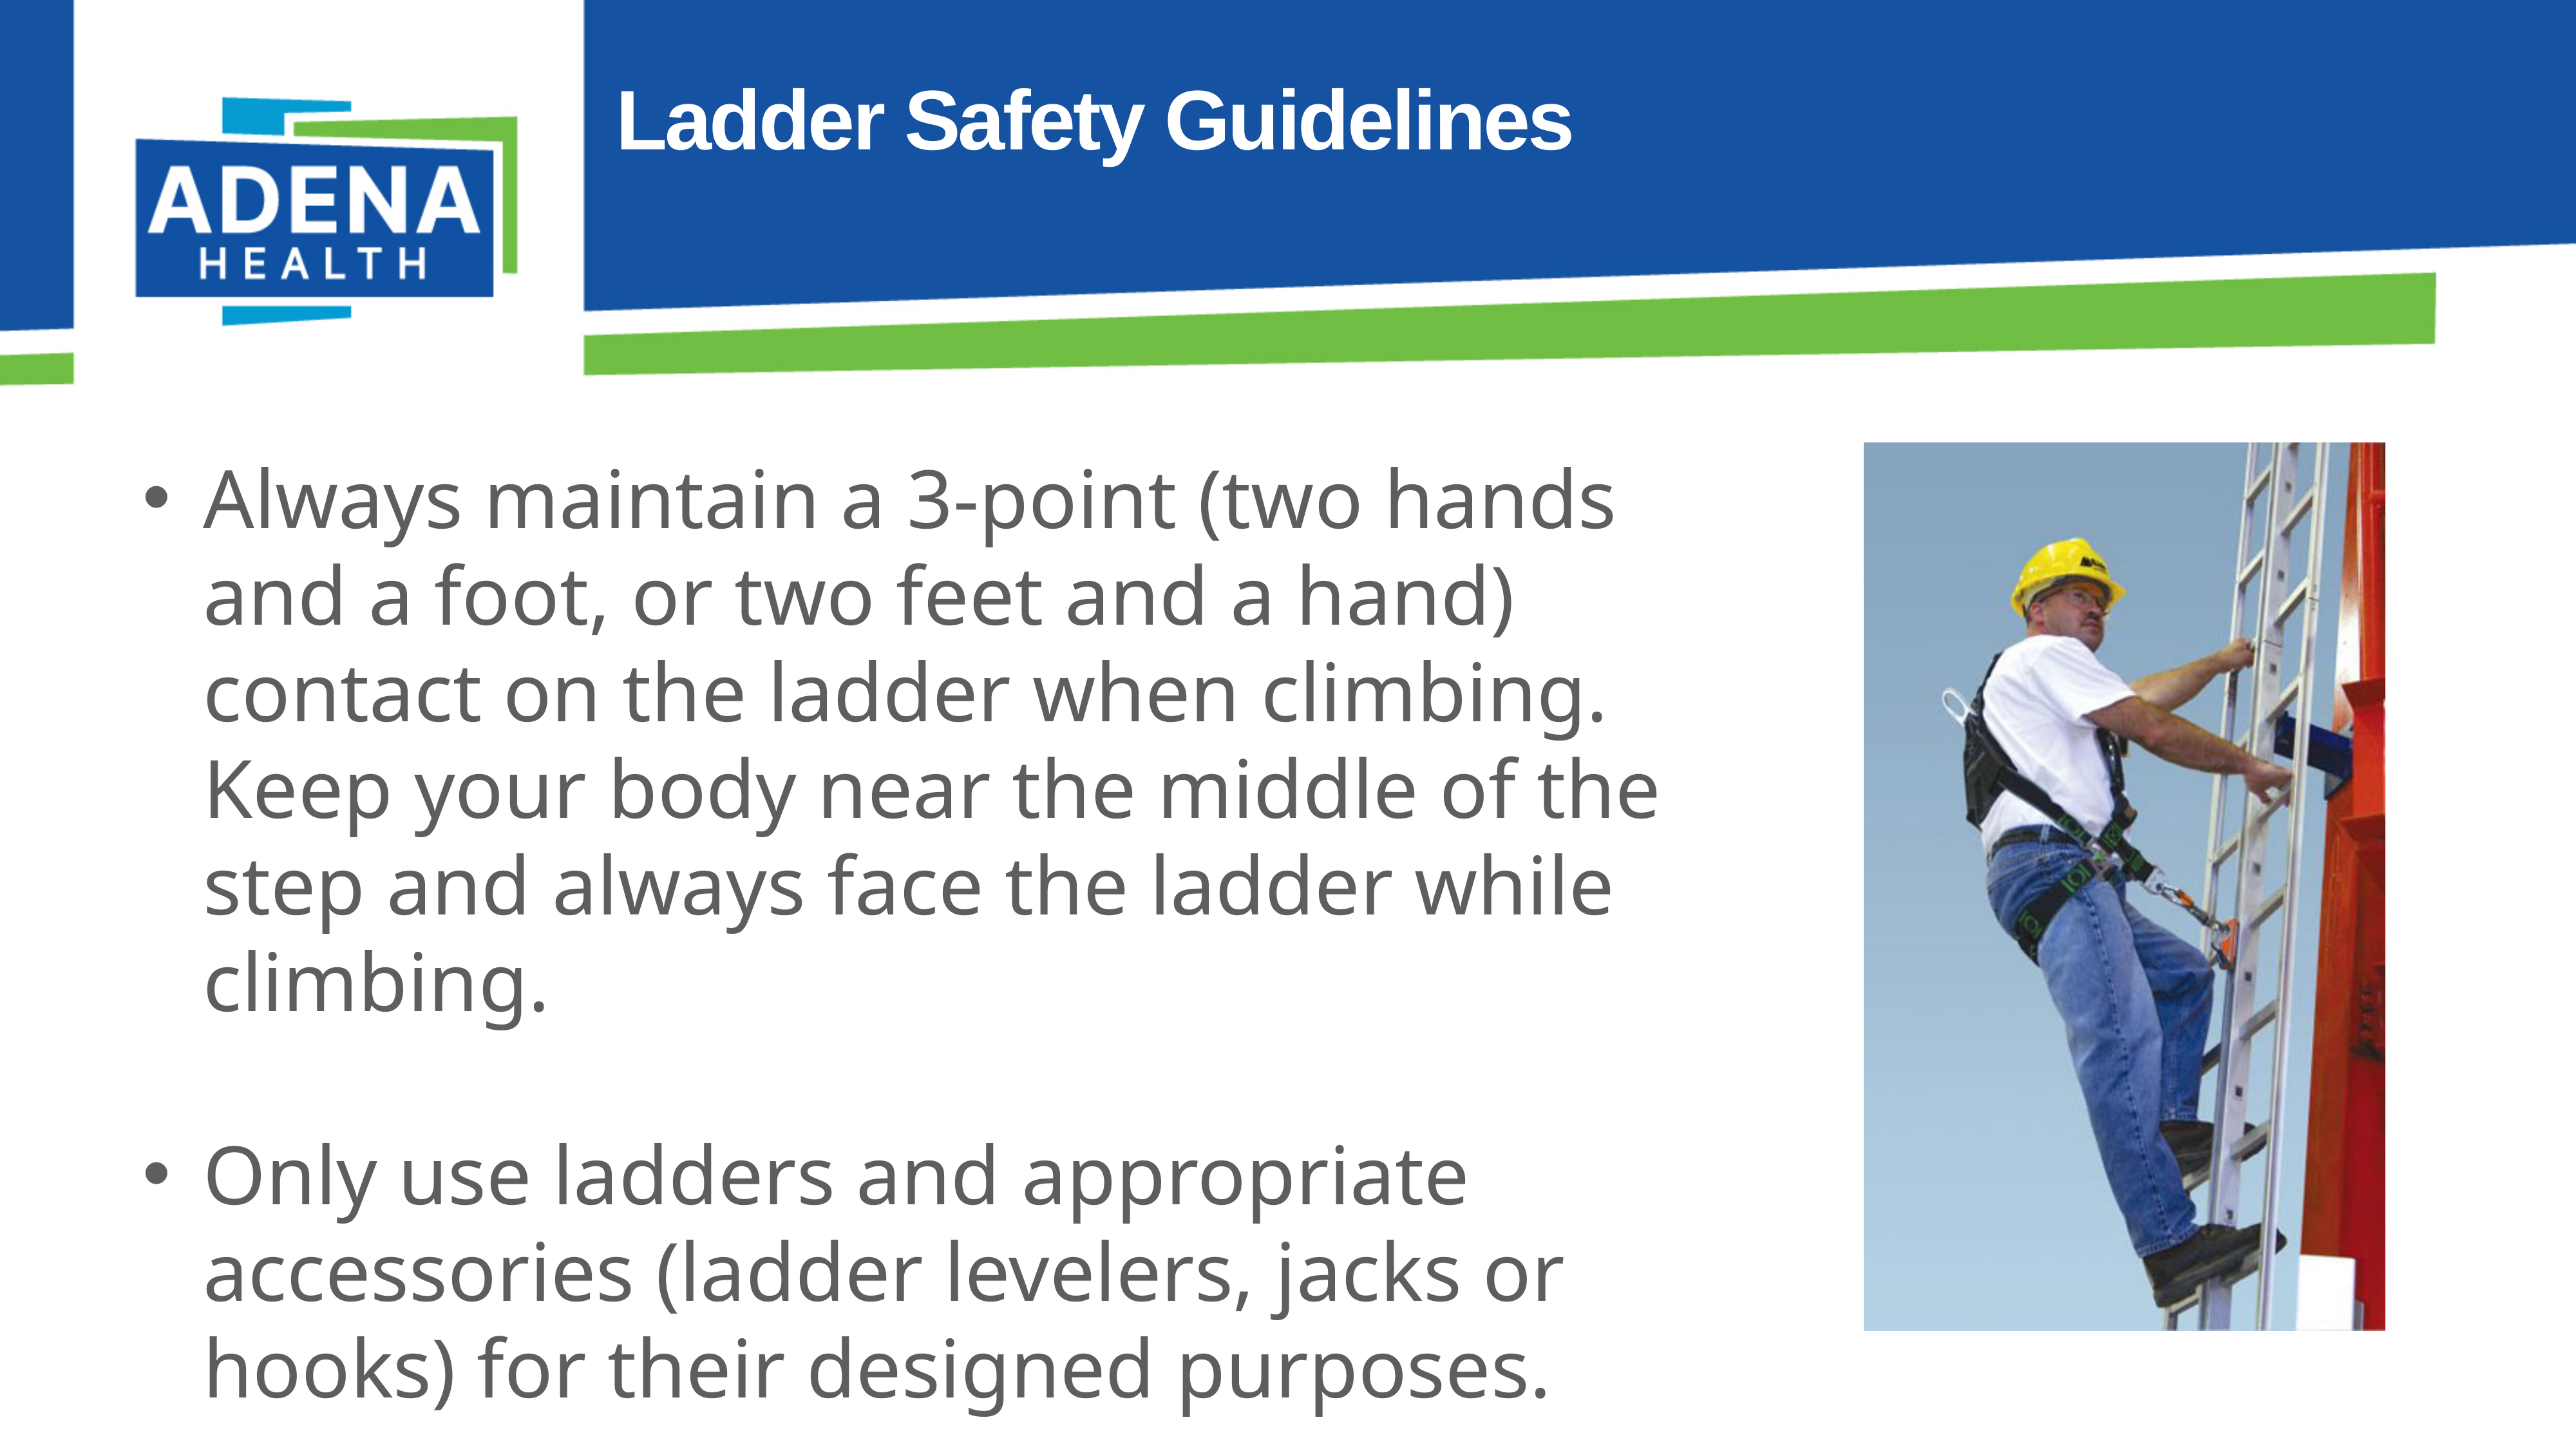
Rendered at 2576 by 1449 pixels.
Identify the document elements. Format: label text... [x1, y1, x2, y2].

text_box Always maintain a 3-point (two hands and a foot, or two feet and a hand) contact on the ladder when climbing. Keep your body near the middle of the step and always face the ladder while climbing. Only use ladders and appropriate accessories (ladder levelers, jacks or hooks) for their designed purposes. [133, 442, 1769, 1419]
title Ladder Safety Guidelines [610, 79, 2492, 274]
picture [0, 0, 2576, 1449]
